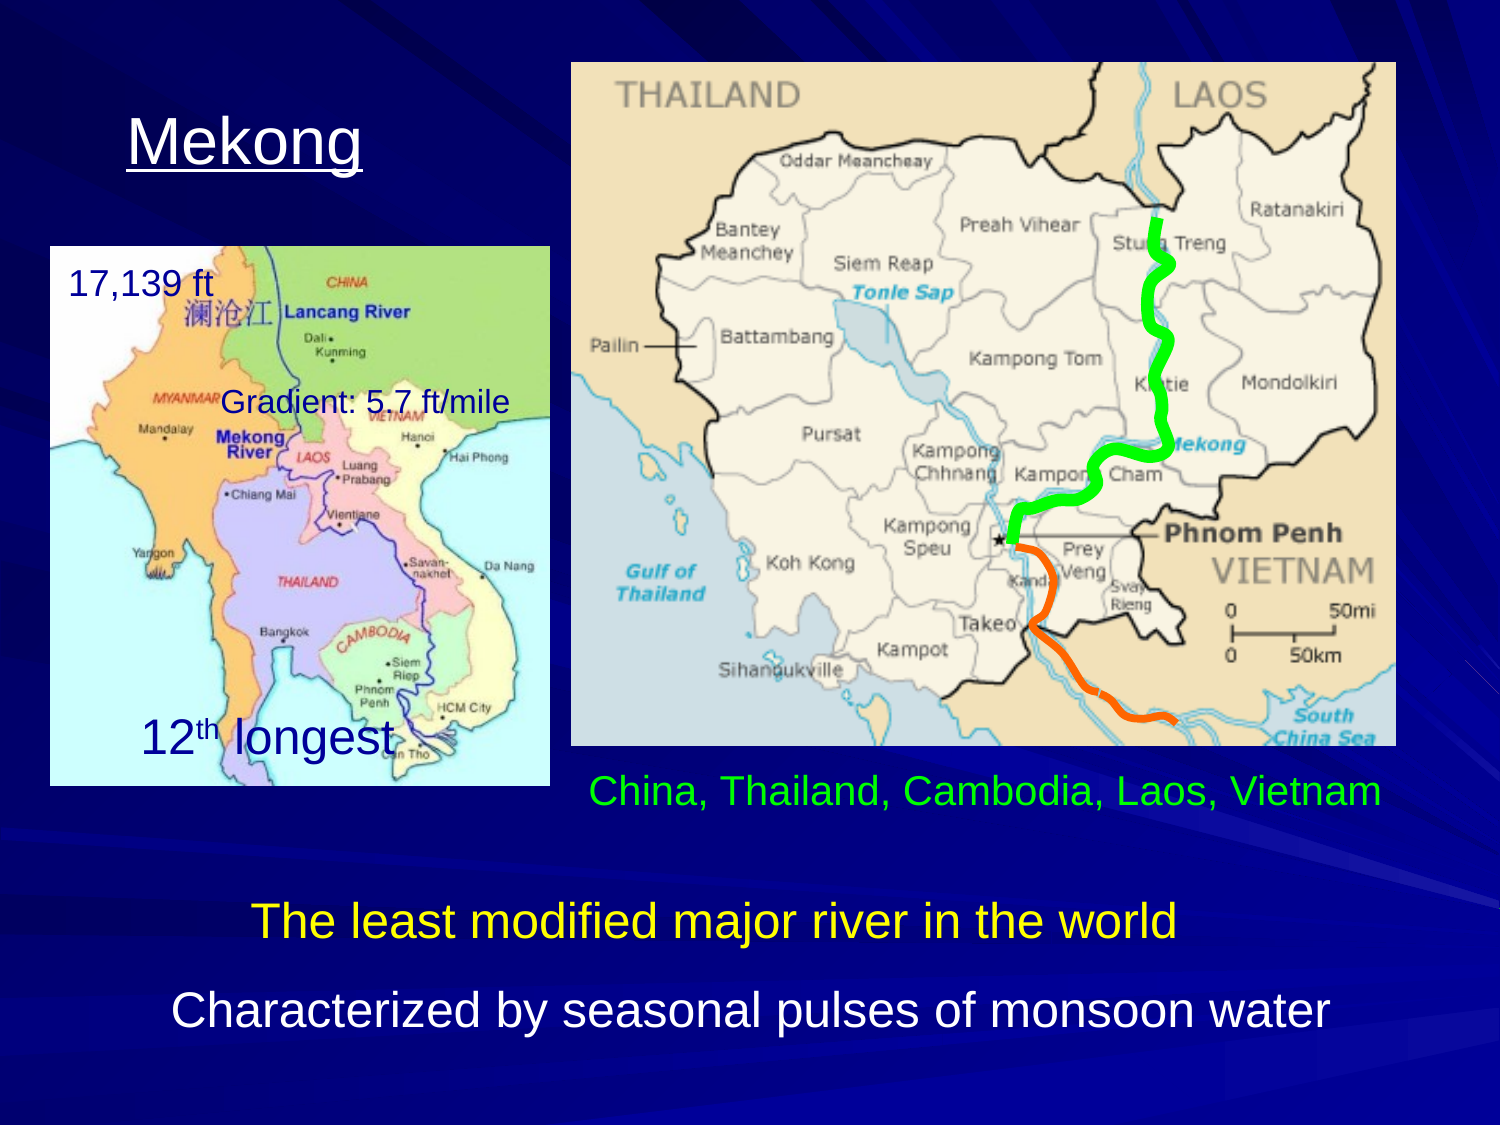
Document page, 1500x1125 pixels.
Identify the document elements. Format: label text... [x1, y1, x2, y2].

text_box China, Thailand, Cambodia, Laos, Vietnam [573, 756, 1398, 822]
text_box The least modified major river in the world [235, 880, 1194, 956]
text_box Characterized by seasonal pulses of monsoon water [155, 970, 1347, 1046]
text_box Mekong [111, 90, 379, 186]
picture [571, 62, 1396, 746]
picture [49, 245, 551, 786]
